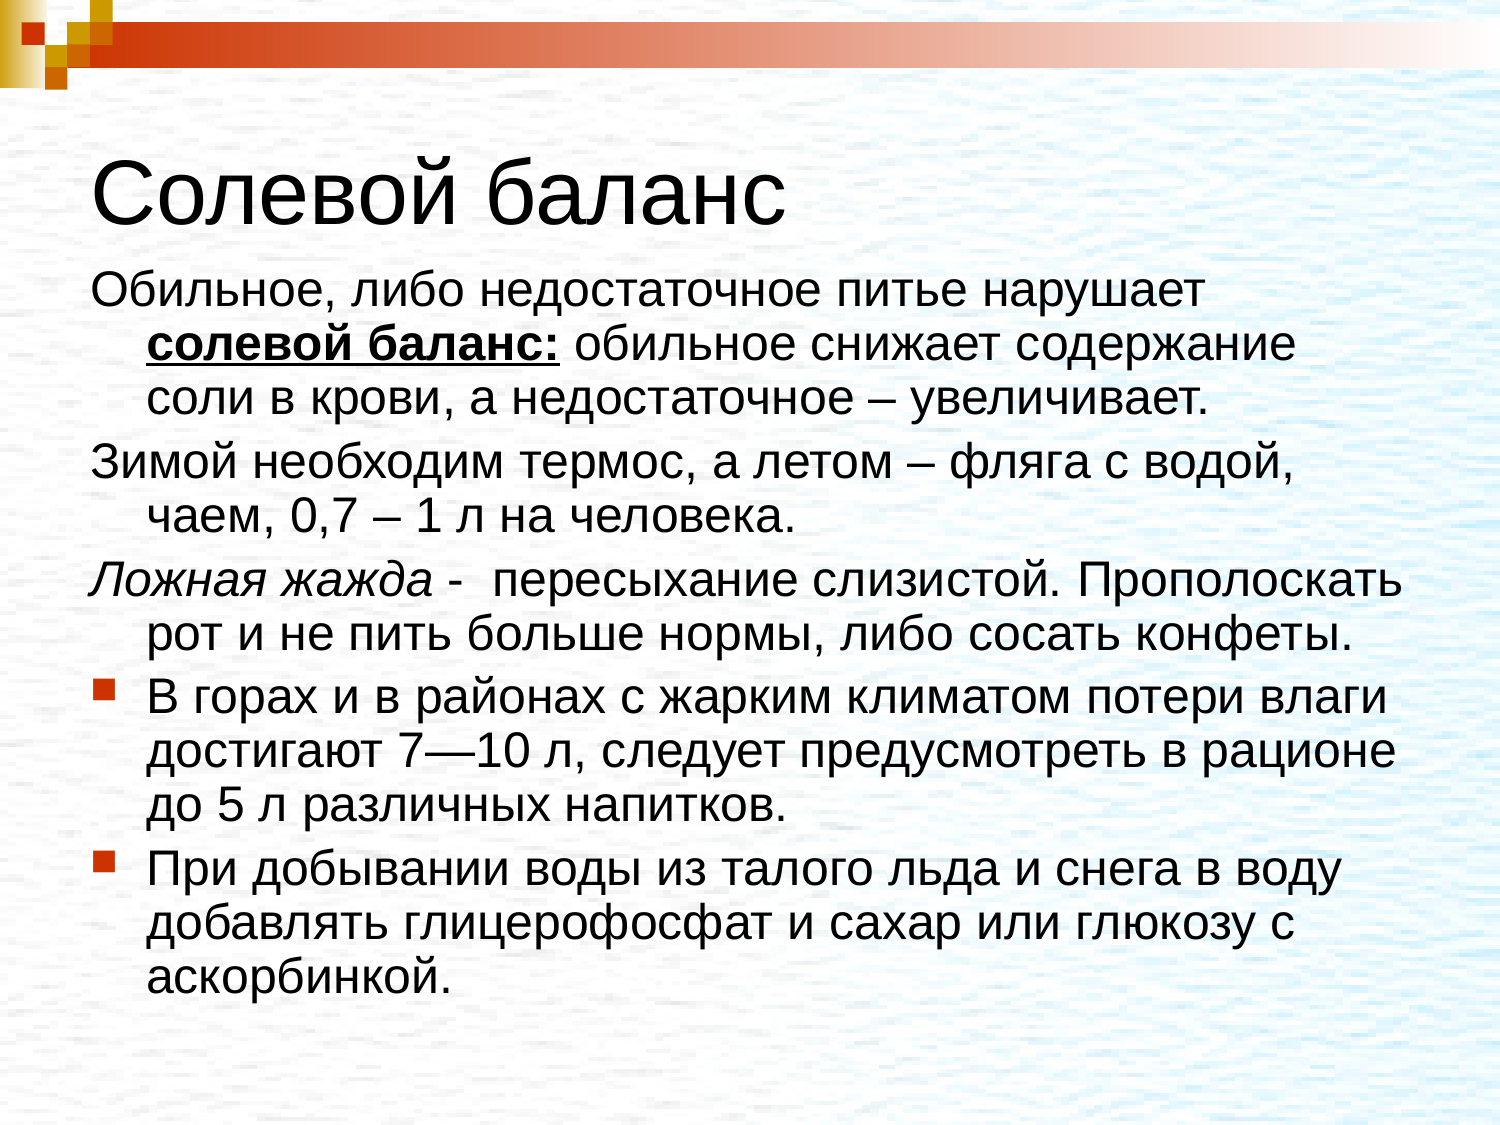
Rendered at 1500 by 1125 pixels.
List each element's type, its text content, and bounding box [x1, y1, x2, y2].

picture [113, 0, 1500, 22]
picture [0, 67, 1500, 1125]
picture [47, 0, 89, 45]
list Обильное, либо недостаточное питье нарушает солевой баланс: обильное снижает содержание соли в крови, а недостаточное – увеличивает. Зимой необходим термос, а летом – фляга с водой, чаем, 0,7 – 1 л на человека. Ложная жажда - пересыхание слизистой. Прополоскать рот и не пить больше нормы, либо сосать конфеты. В горах и в районах с жарким климатом потери влаги достигают 7—10 л, следует предусмотреть в рационе до 5 л различных напитков. При добывании воды из талого льда и снега в воду добавлять глицерофосфат и сахар или глюкозу с аскорбинкой. [75, 255, 1425, 1059]
title Солевой баланс [75, 75, 1425, 255]
